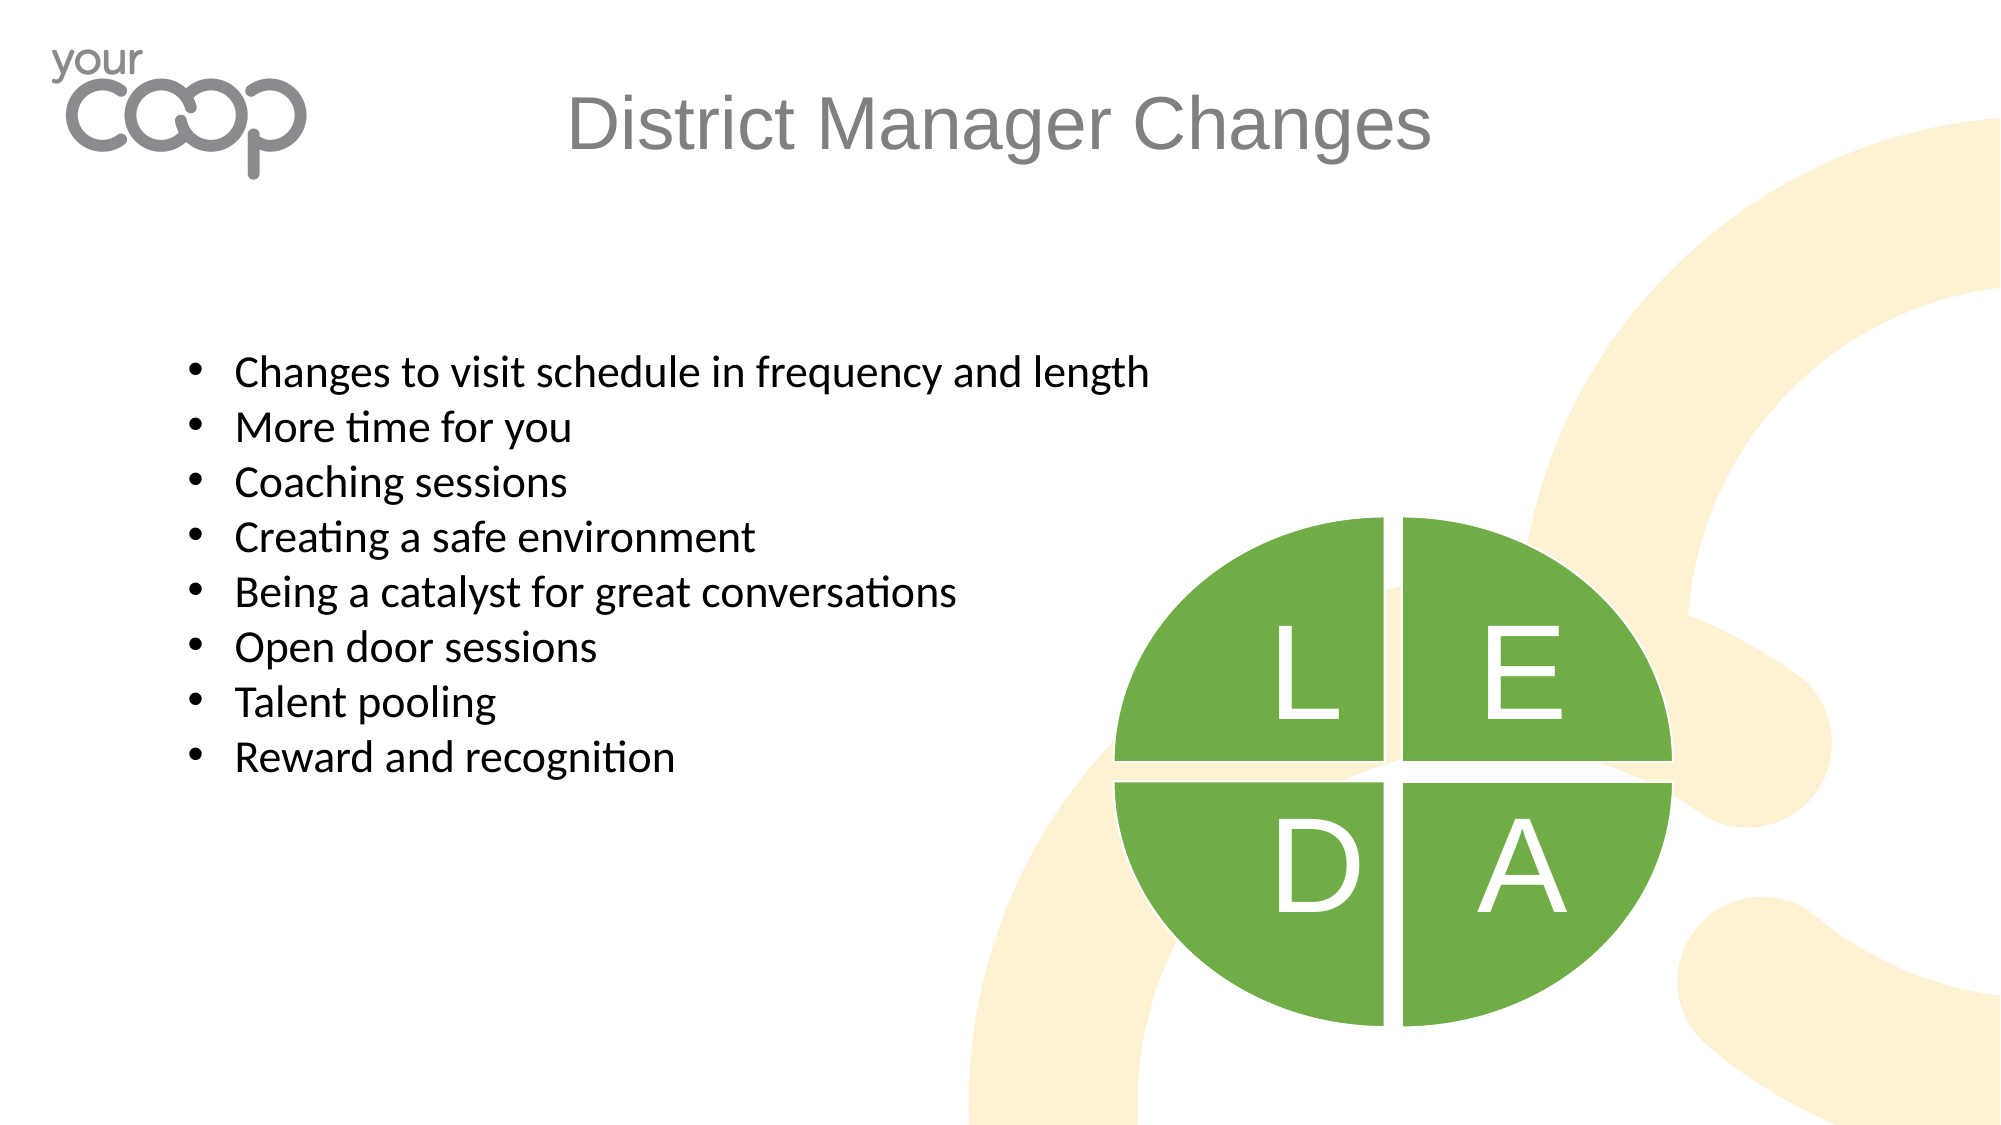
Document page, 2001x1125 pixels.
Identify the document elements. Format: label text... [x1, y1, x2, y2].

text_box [1401, 781, 1673, 1028]
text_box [1401, 516, 1673, 763]
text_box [1113, 516, 1385, 763]
text_box District Manager Changes [137, 65, 1863, 185]
picture [0, 0, 2001, 1125]
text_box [1113, 781, 1385, 1028]
text_box Changes to visit schedule in frequency and length More time for you Coaching sessions Creating a safe environment Being a catalyst for great conversations Open door sessions Talent pooling Reward and recognition [173, 333, 1898, 924]
